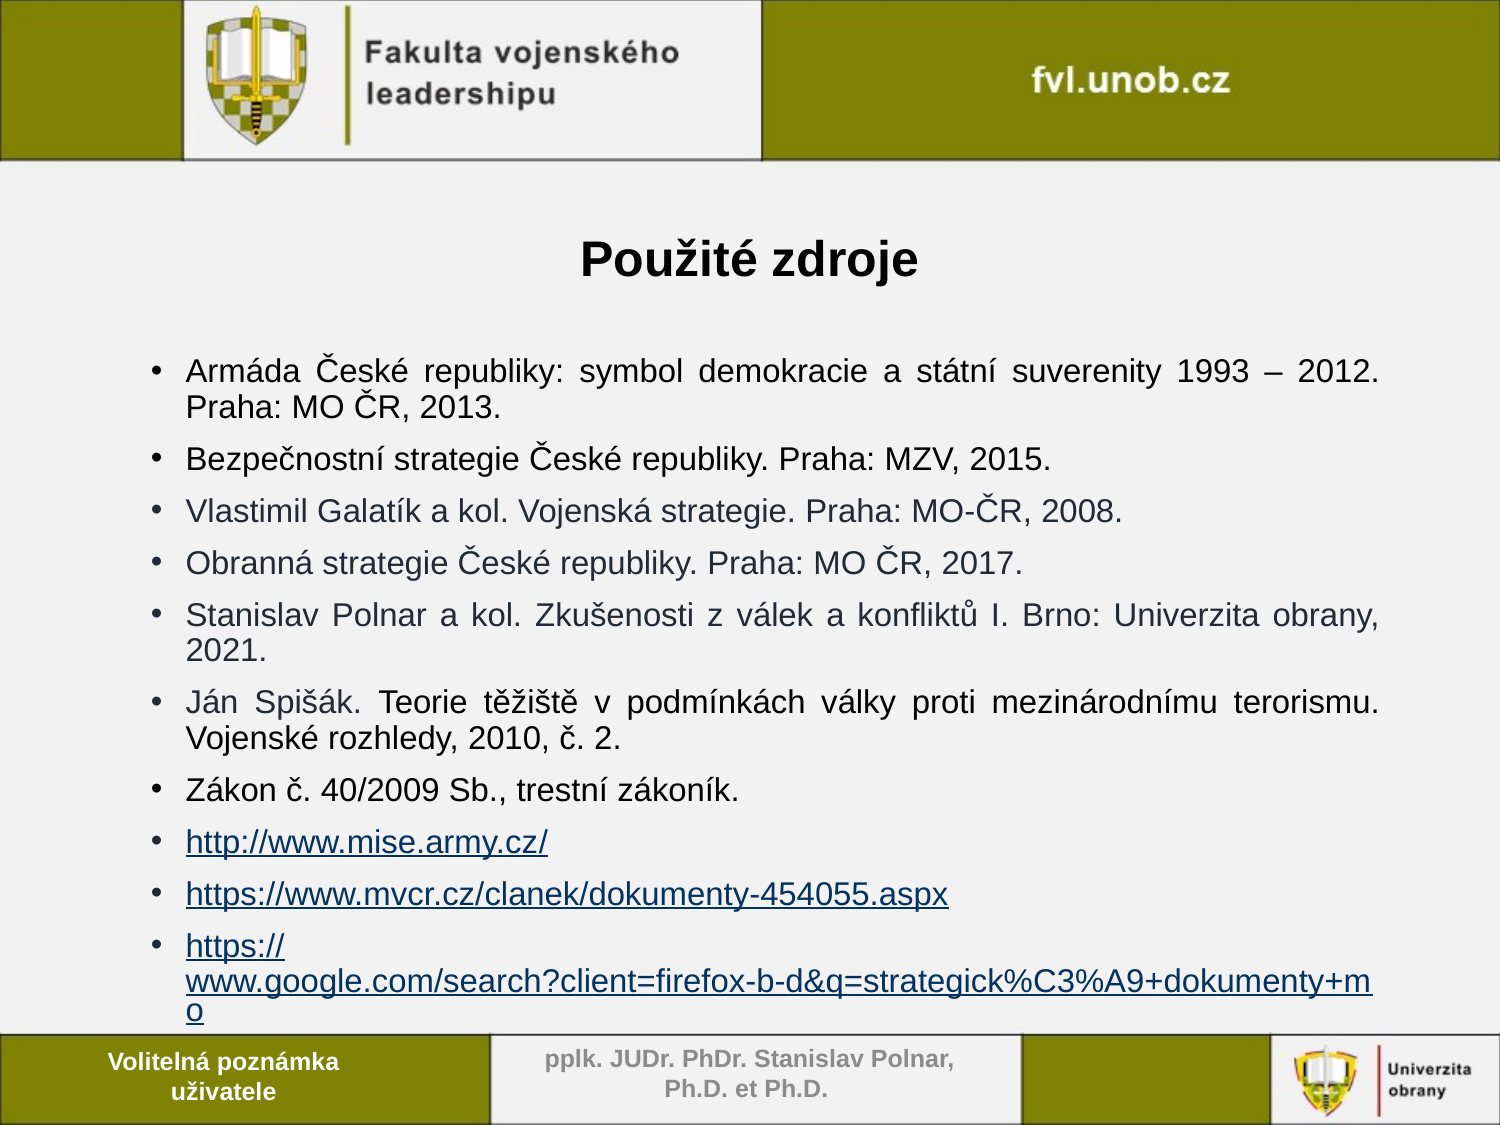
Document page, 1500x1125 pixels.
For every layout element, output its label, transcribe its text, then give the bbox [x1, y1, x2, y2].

title Použité zdroje [103, 190, 1397, 330]
picture [0, 0, 1500, 1125]
footer pplk. JUDr. PhDr. Stanislav Polnar, Ph.D. et Ph.D. [496, 1042, 1004, 1103]
list Armáda České republiky: symbol demokracie a státní suverenity 1993 – 2012. Praha: MO ČR, 2013. Bezpečnostní strategie České republiky. Praha: MZV, 2015. Vlastimil Galatík a kol. Vojenská strategie. Praha: MO-ČR, 2008. Obranná strategie České republiky. Praha: MO ČR, 2017. Stanislav Polnar a kol. Zkušenosti z válek a konfliktů I. Brno: Univerzita obrany, 2021. Ján Spišák. Teorie těžiště v podmínkách války proti mezinárodnímu terorismu. Vojenské rozhledy, 2010, č. 2. Zákon č. 40/2009 Sb., trestní zákoník. http://www.mise.army.cz/ https://www.mvcr.cz/clanek/dokumenty-454055.aspx https://www.google.com/search?client=firefox-b-d&q=strategick%C3%A9+dokumenty+mo [135, 290, 1397, 1014]
slide_number Volitelná poznámka uživatele [55, 1045, 393, 1106]
